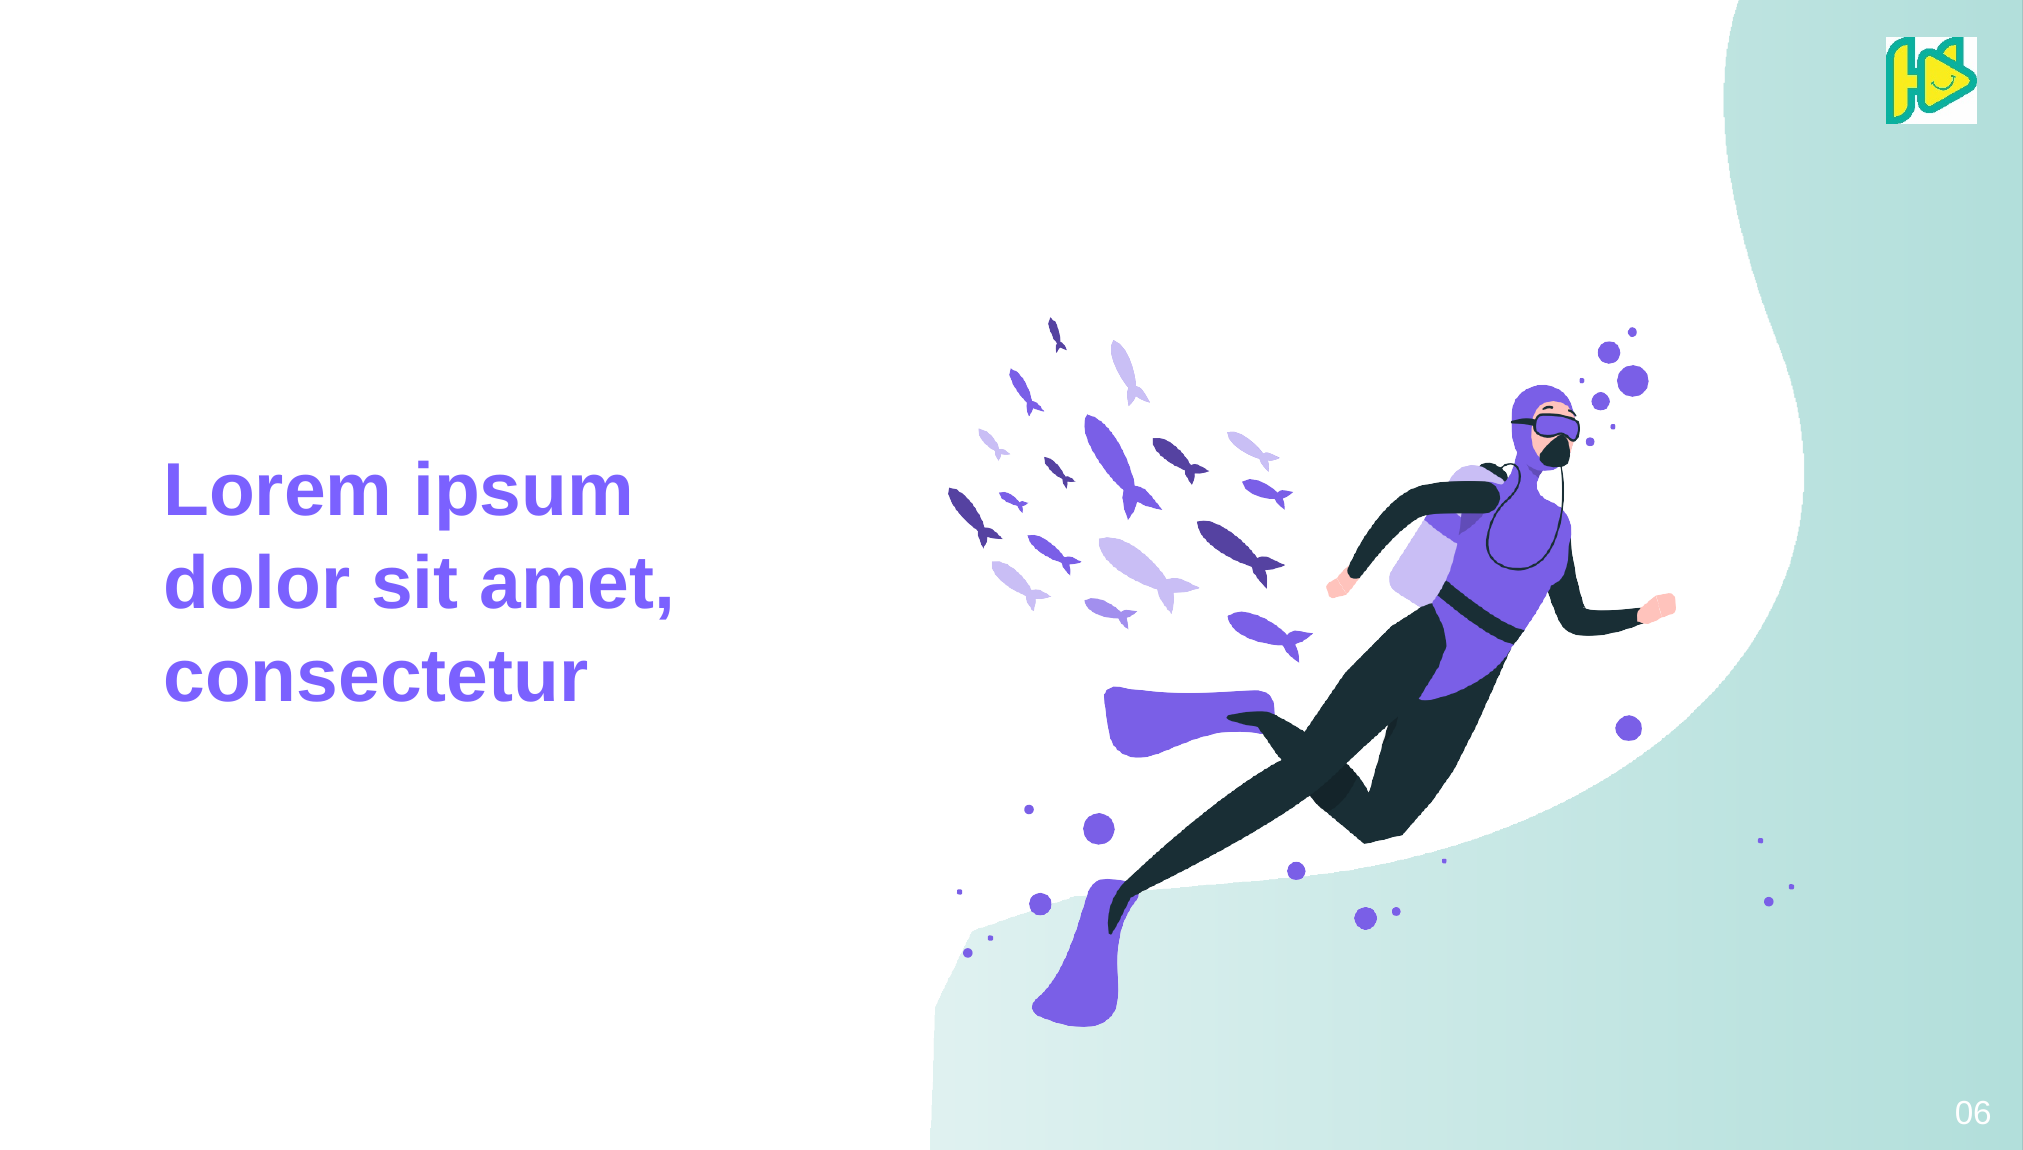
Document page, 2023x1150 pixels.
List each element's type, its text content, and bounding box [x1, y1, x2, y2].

title Lorem ipsum dolor sit amet, consectetur [161, 417, 745, 717]
text_box 06 [1952, 1092, 1995, 1132]
picture [930, 0, 2023, 1150]
